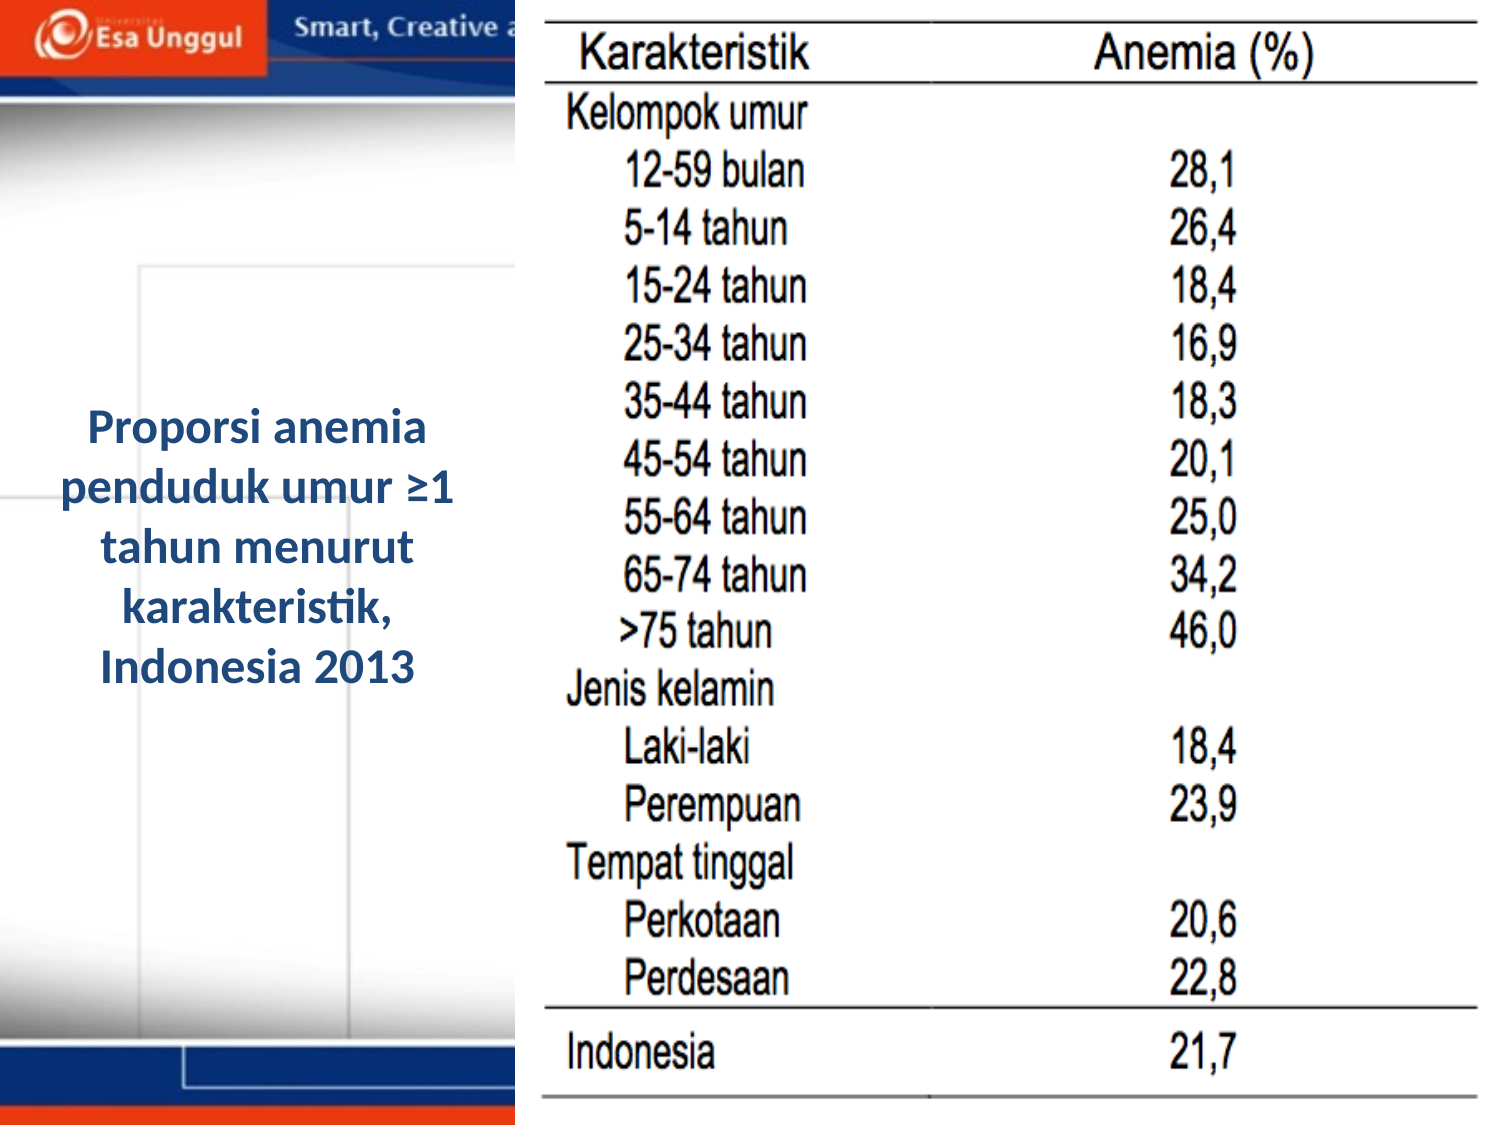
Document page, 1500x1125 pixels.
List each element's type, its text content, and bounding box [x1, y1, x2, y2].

title Proporsi anemia penduduk umur ≥1 tahun menurut karakteristik, Indonesia 2013 [0, 93, 509, 993]
picture [0, 0, 1500, 1125]
